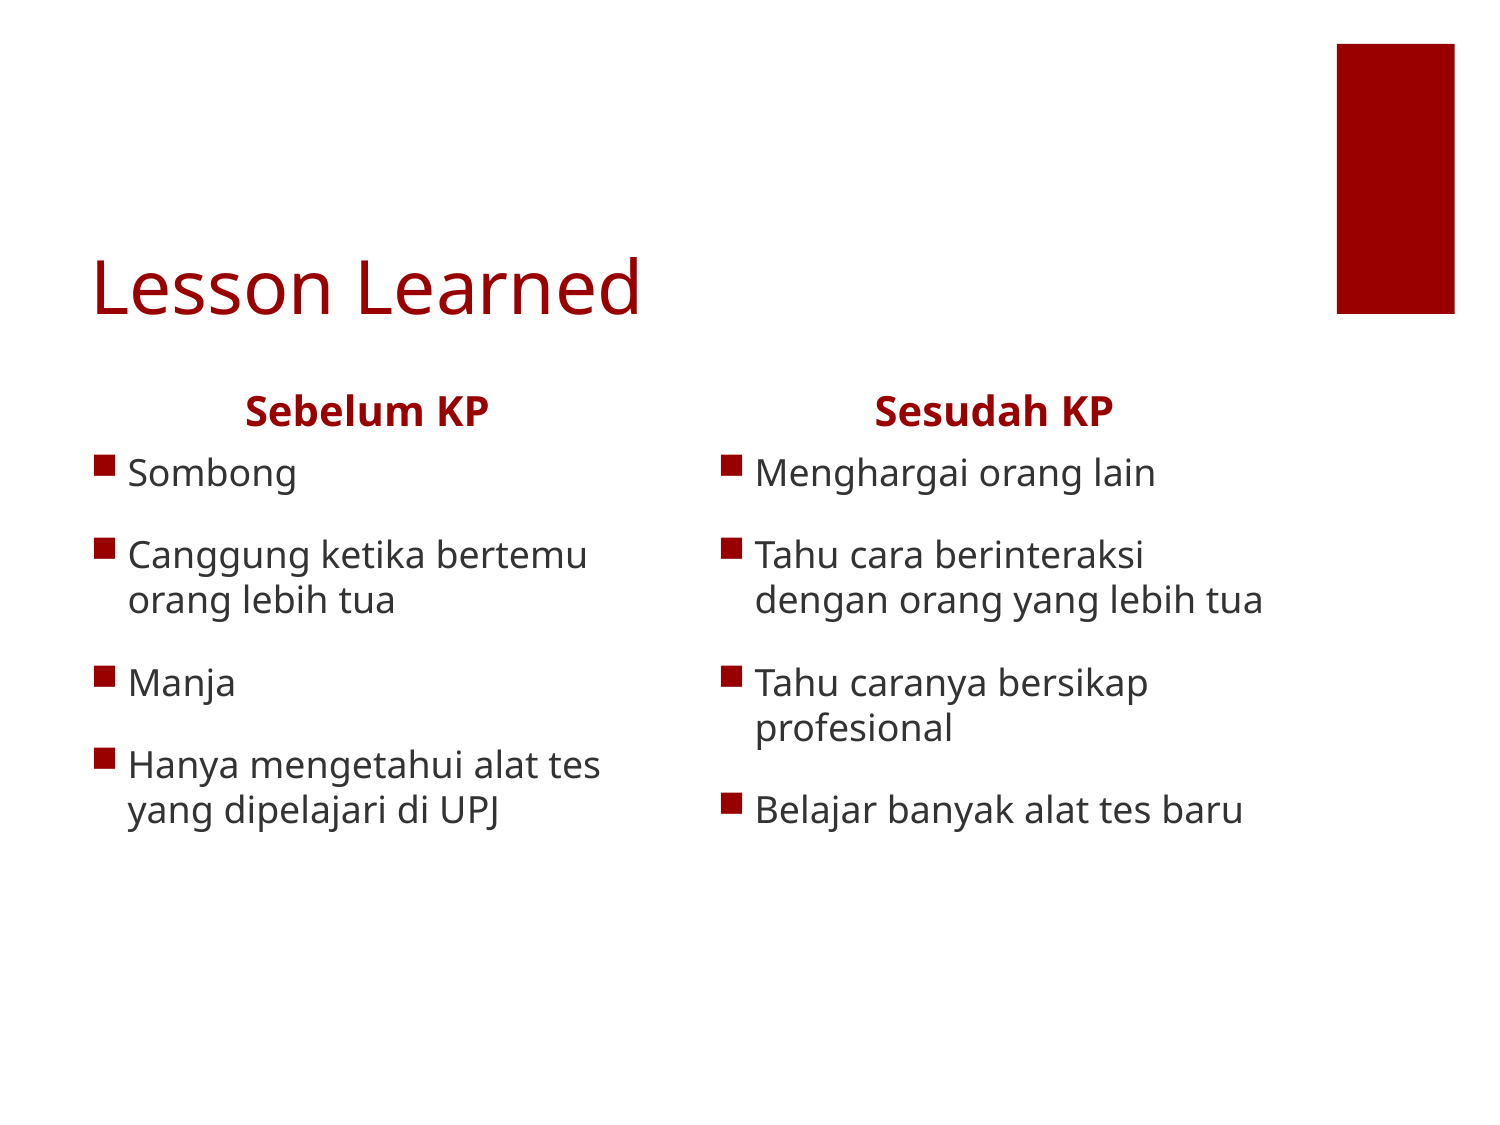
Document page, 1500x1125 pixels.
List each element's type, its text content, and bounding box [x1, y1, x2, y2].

title Lesson Learned [75, 149, 1287, 338]
list Menghargai orang lain Tahu cara berinteraksi dengan orang yang lebih tua Tahu caranya bersikap profesional Belajar banyak alat tes baru [701, 441, 1287, 1005]
list Sombong Canggung ketika bertemu orang lebih tua Manja Hanya mengetahui alat tes yang dipelajari di UPJ [75, 441, 660, 1005]
list Sebelum KP [75, 336, 660, 441]
list Sesudah KP [701, 336, 1287, 441]
